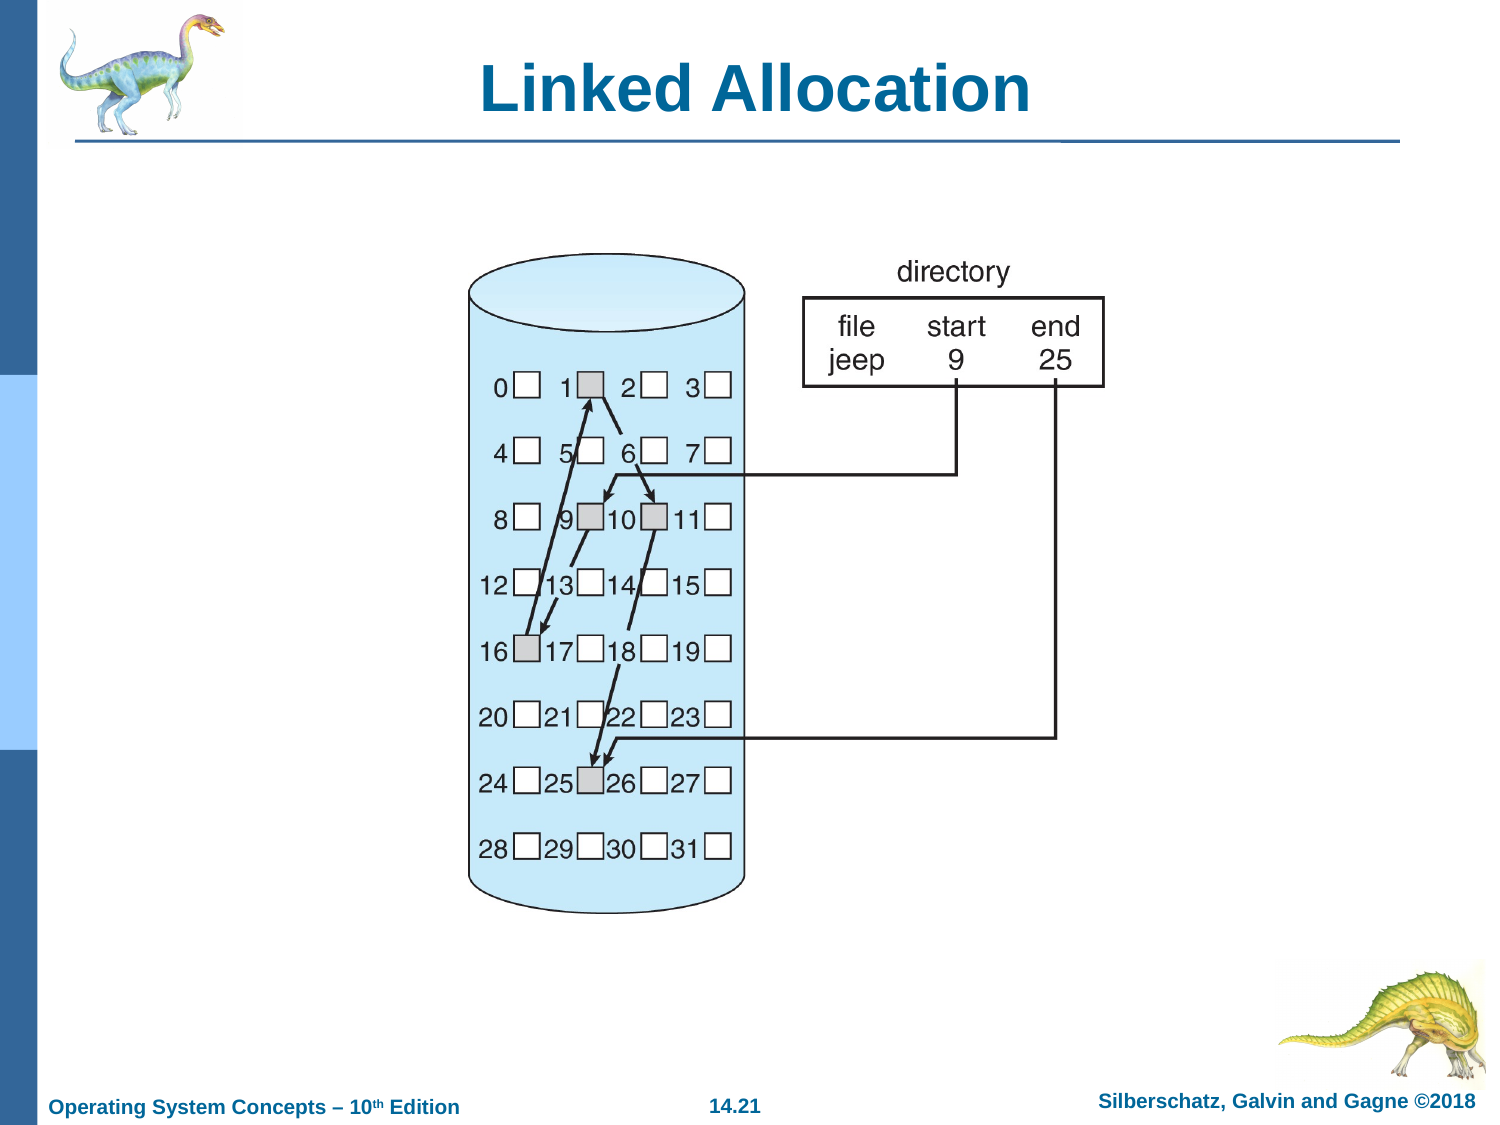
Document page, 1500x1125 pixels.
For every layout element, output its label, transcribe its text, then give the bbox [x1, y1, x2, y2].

picture [1275, 959, 1486, 1090]
picture [467, 253, 1105, 914]
title Linked Allocation [81, 38, 1432, 133]
picture [46, 0, 243, 149]
